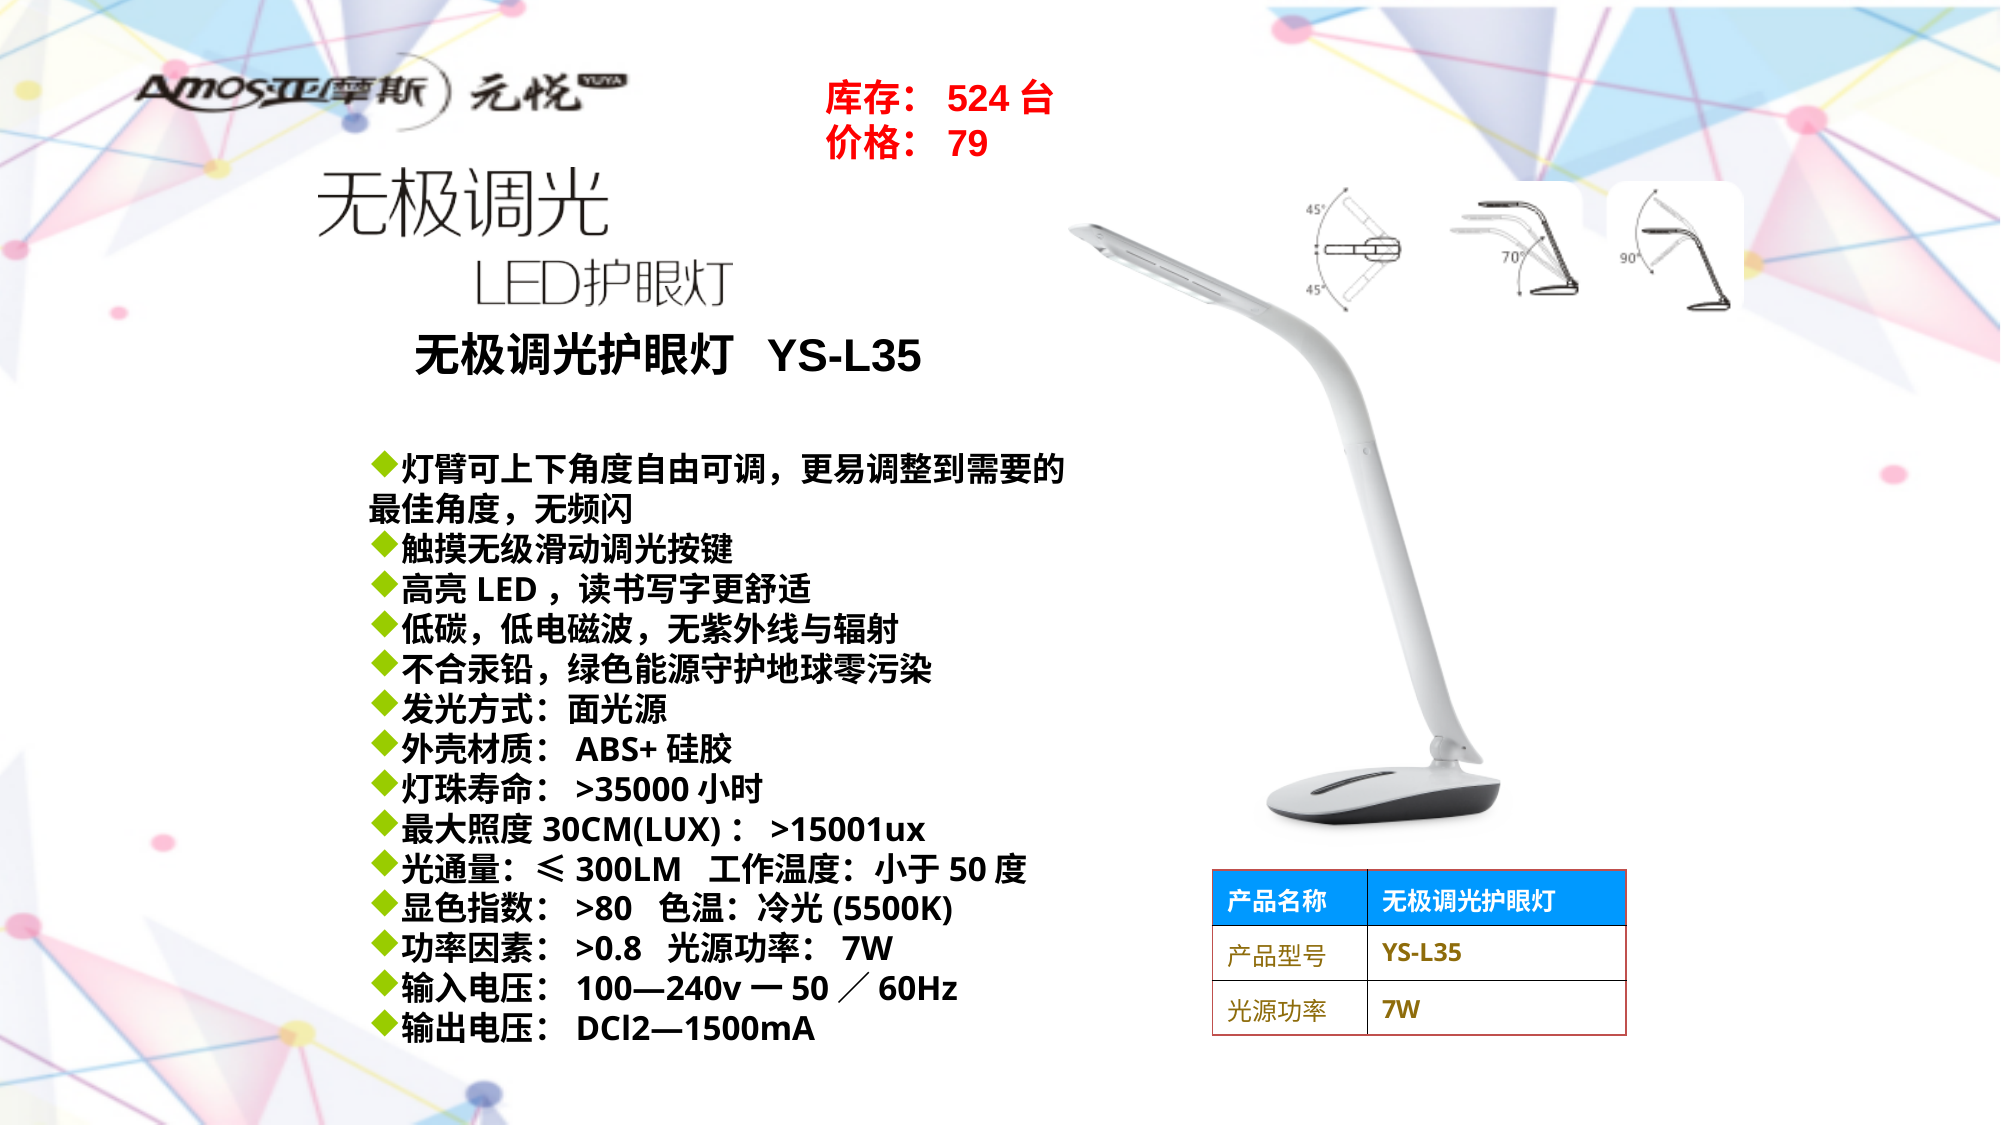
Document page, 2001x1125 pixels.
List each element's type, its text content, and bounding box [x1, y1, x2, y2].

table_cell YS-L35 [1368, 926, 1625, 980]
table_cell 7W [1368, 981, 1625, 1034]
text_box 灯臂可上下角度自由可调，更易调整到需要的最佳角度，无频闪 触摸无级滑动调光按键 高亮LED，读书写字更舒适 低碳，低电磁波，无紫外线与辐射 不合汞铅，绿色能源守护地球零污染 发光方式：面光源 外壳材质：ABS+硅胶 灯珠寿命：>35000小时 最大照度30CM(LUX)：>15001ux 光通量：≤300LM 工作温度：小于50度 显色指数：>80 色温：冷光(5500K) 功率因素：>0.8 光源功率：7W 输入电压：100—240v一50／60Hz 输出电压：DCl2—1500mA [353, 441, 1104, 1055]
table_header 产品名称 [1213, 871, 1367, 925]
picture [0, 0, 2001, 1125]
table_cell 产品型号 [1213, 926, 1367, 980]
table_cell 光源功率 [1213, 981, 1367, 1034]
text_box 库存：524台 价格：79 [810, 66, 1142, 172]
text_box 无极调光护眼灯 YS-L35 [400, 318, 1068, 442]
table_header 无极调光护眼灯 [1368, 871, 1625, 925]
